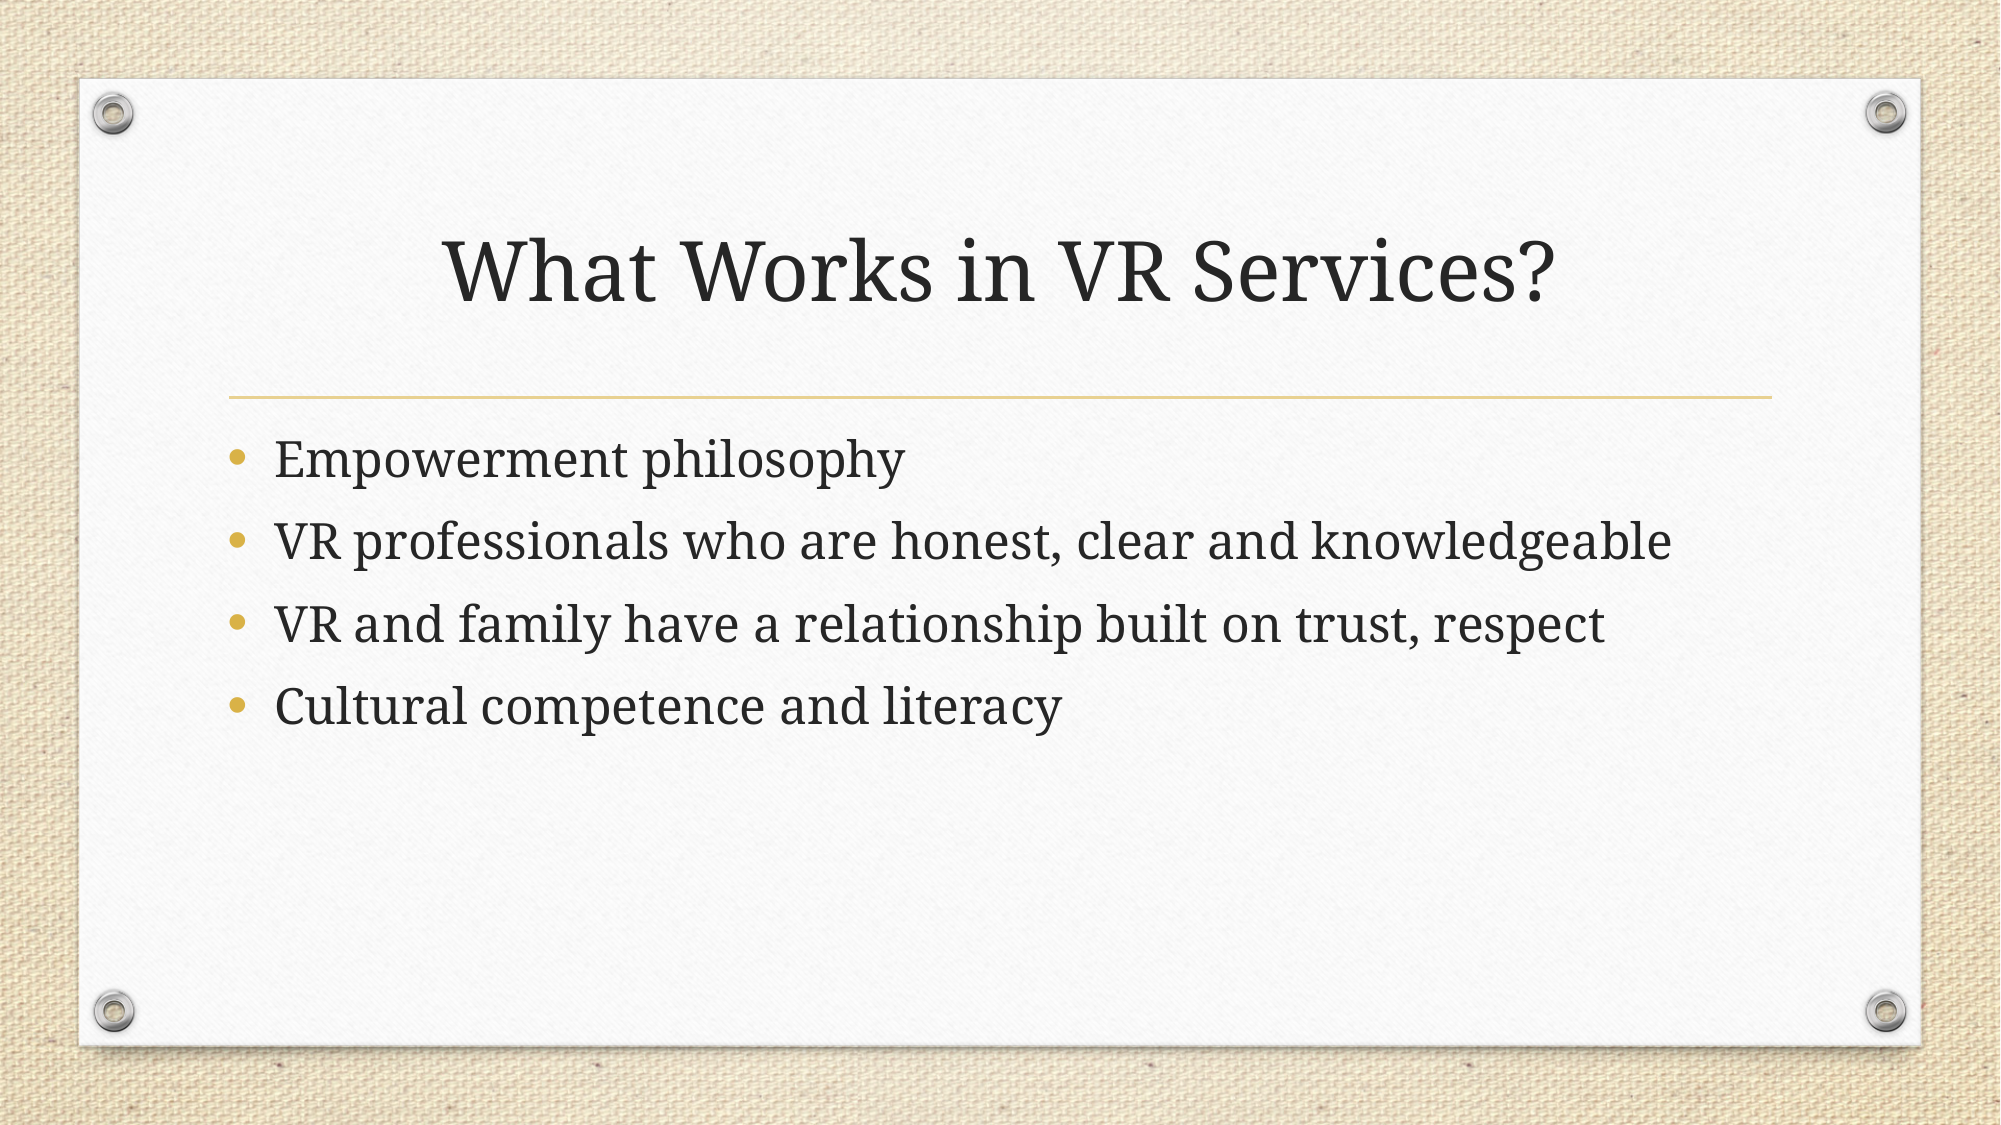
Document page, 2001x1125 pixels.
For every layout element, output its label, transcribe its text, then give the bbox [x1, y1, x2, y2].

title What Works in VR Services? [212, 161, 1788, 375]
picture [0, 0, 2001, 1125]
list Empowerment philosophy VR professionals who are honest, clear and knowledgeable VR and family have a relationship built on trust, respect Cultural competence and literacy [212, 419, 1788, 964]
